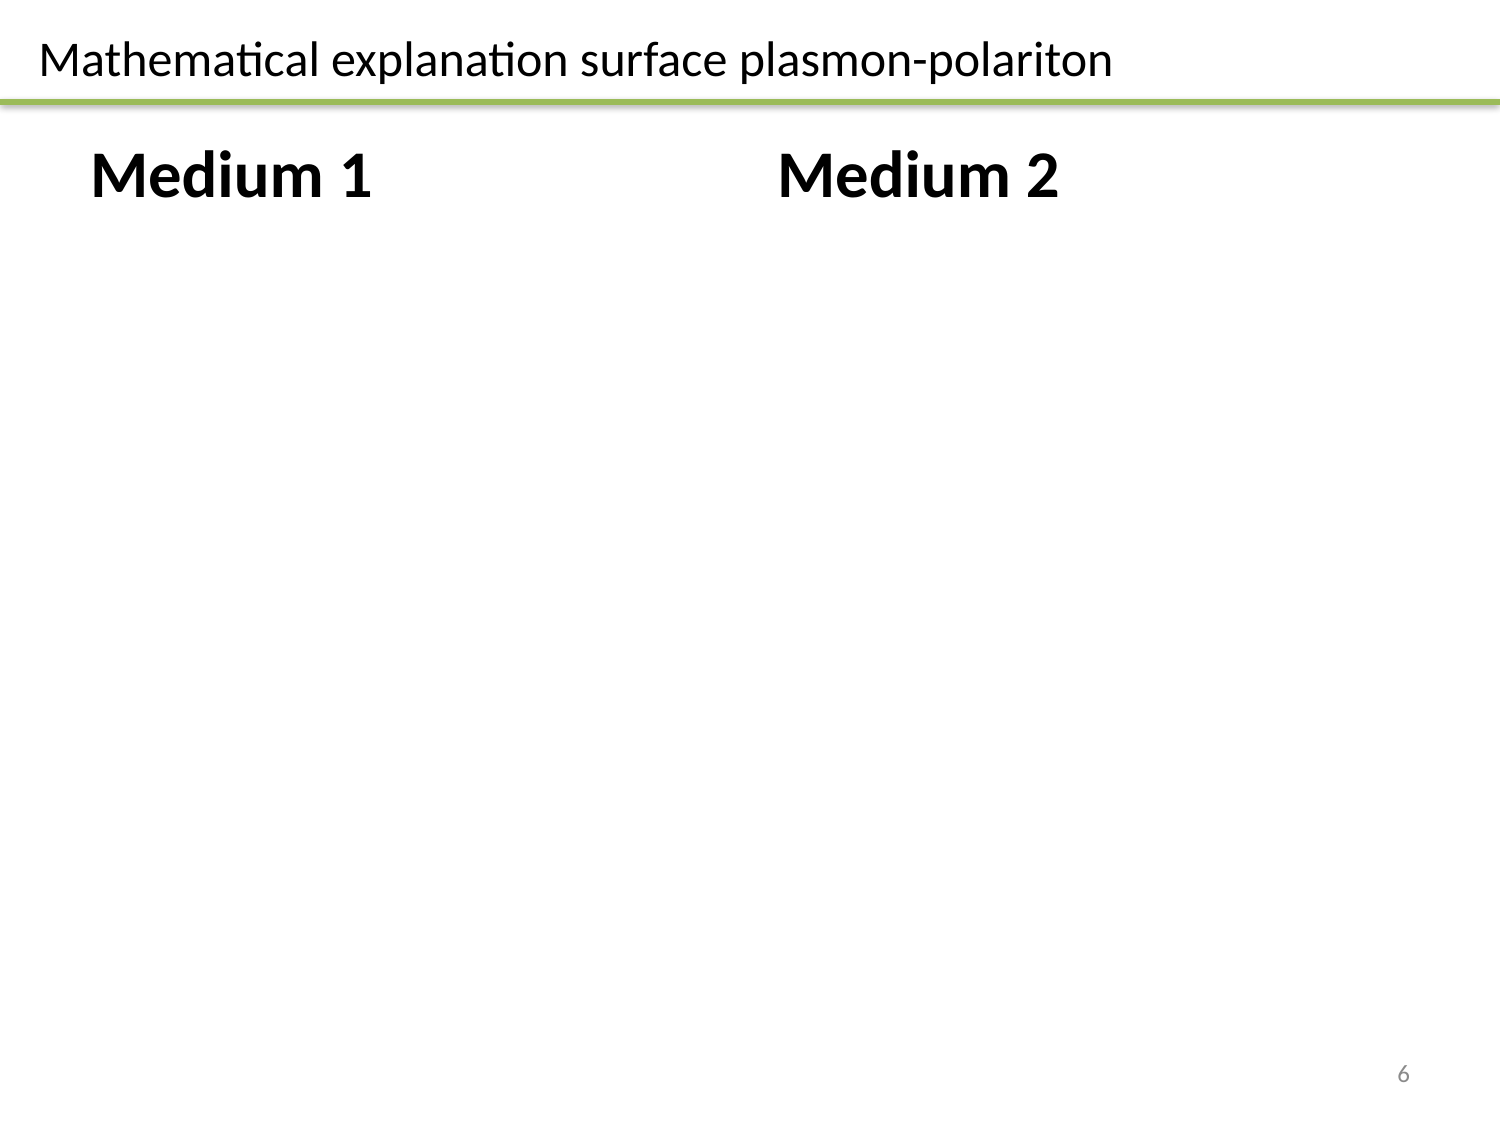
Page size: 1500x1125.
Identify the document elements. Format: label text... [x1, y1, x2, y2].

slide_number 6 [1074, 1042, 1425, 1103]
list Medium 2 [761, 113, 1425, 219]
text_box Mathematical explanation surface plasmon-polariton [23, 19, 1329, 94]
list Medium 1 [75, 113, 738, 219]
